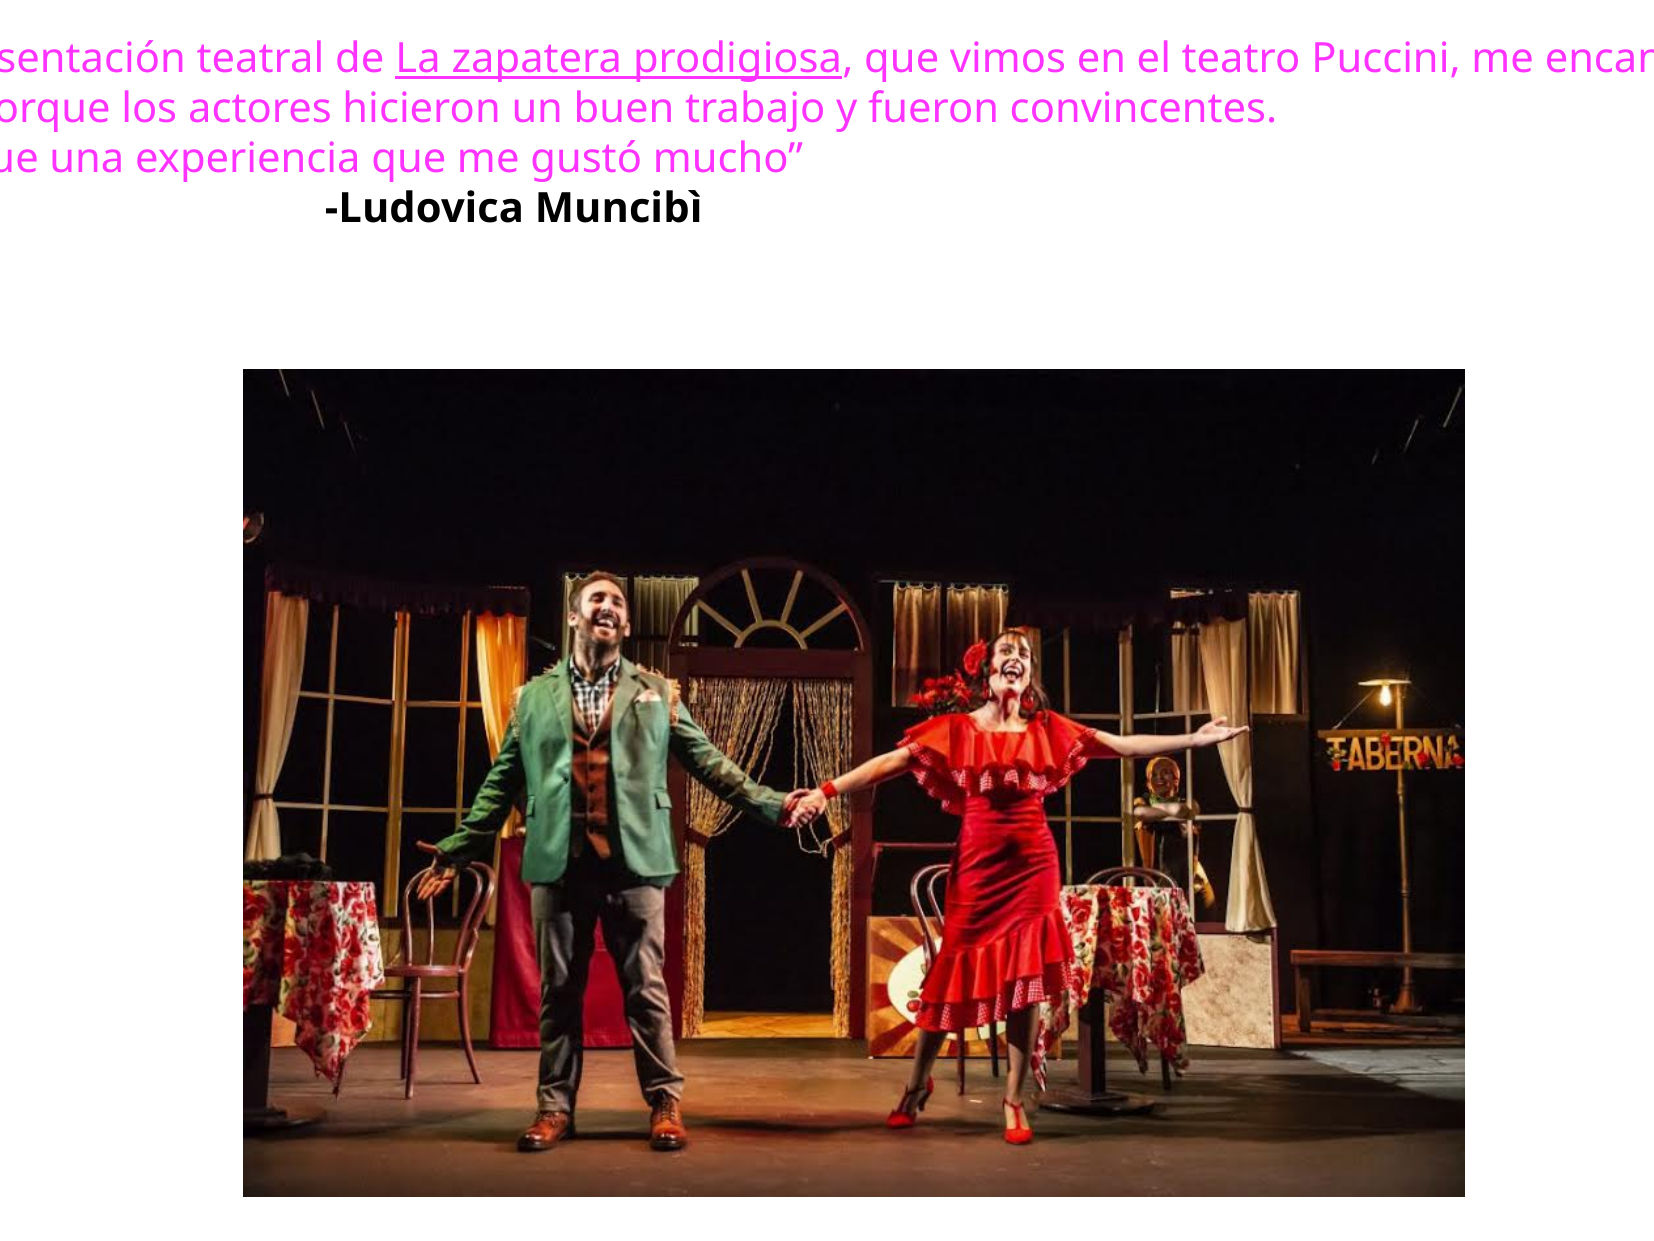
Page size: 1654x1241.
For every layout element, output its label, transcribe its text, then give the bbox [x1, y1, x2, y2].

picture [242, 369, 1465, 1197]
text_box “La representación teatral de La zapatera prodigiosa, que vimos en el teatro Puccini, me encantó sobre todo porque los actores hicieron un buen trabajo y fueron convincentes. En general, fue una experiencia que me gustó mucho” -Ludovica Muncibì [0, 23, 1654, 239]
